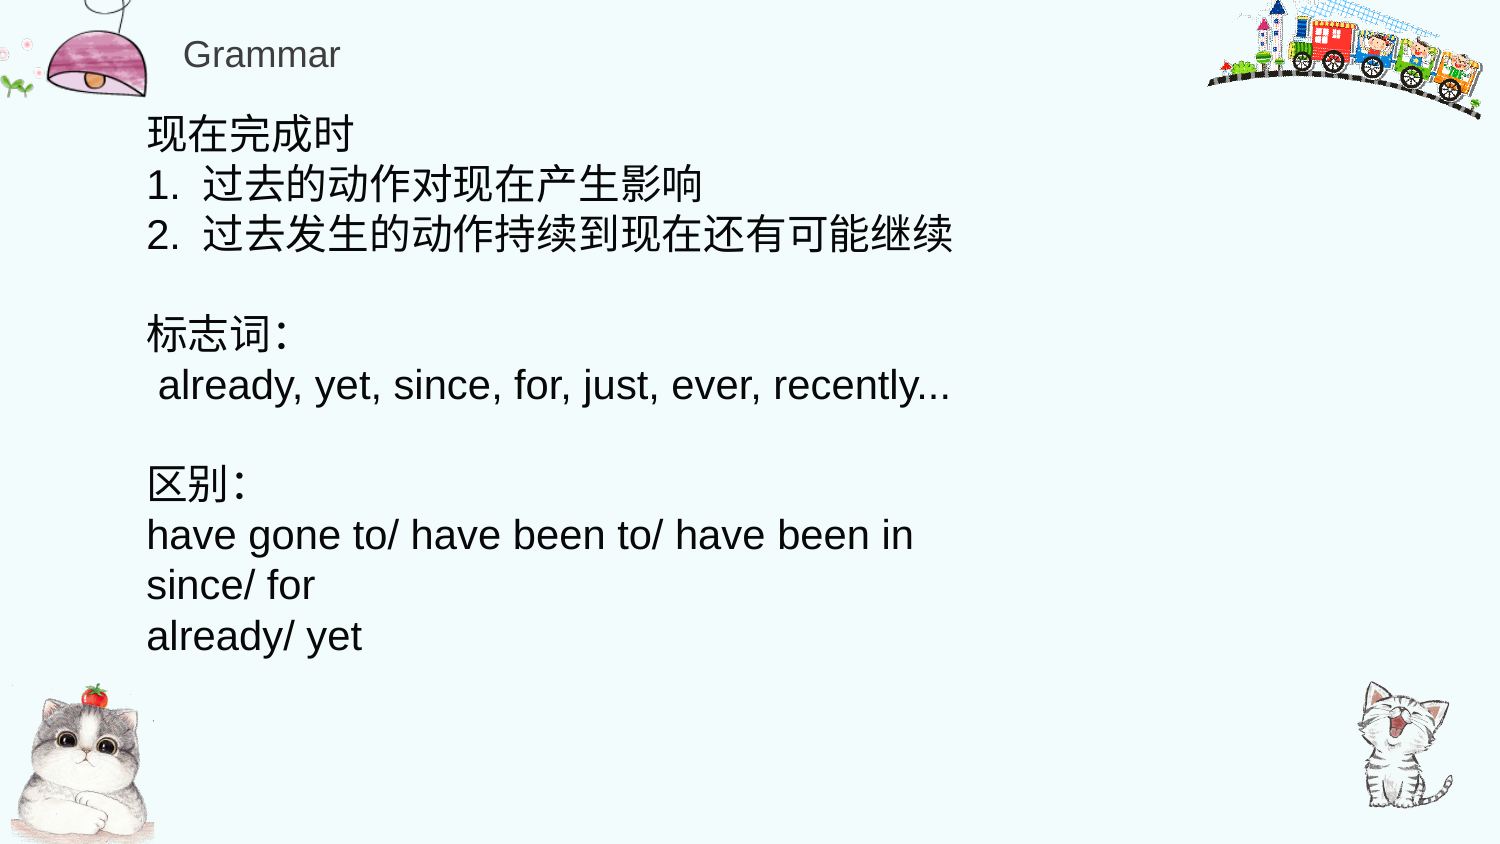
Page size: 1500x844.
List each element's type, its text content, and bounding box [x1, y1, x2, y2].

picture [0, 0, 207, 156]
picture [1338, 678, 1472, 812]
text_box 现在完成时 1. 过去的动作对现在产生影响 2. 过去发生的动作持续到现在还有可能继续 标志词： already, yet, since, for, just, ever, recently... 区别： have gone to/ have been to/ have been in since/ for already/ yet [131, 100, 1384, 666]
picture [10, 682, 155, 844]
picture [1189, 0, 1500, 260]
text_box Grammar [168, 22, 475, 83]
